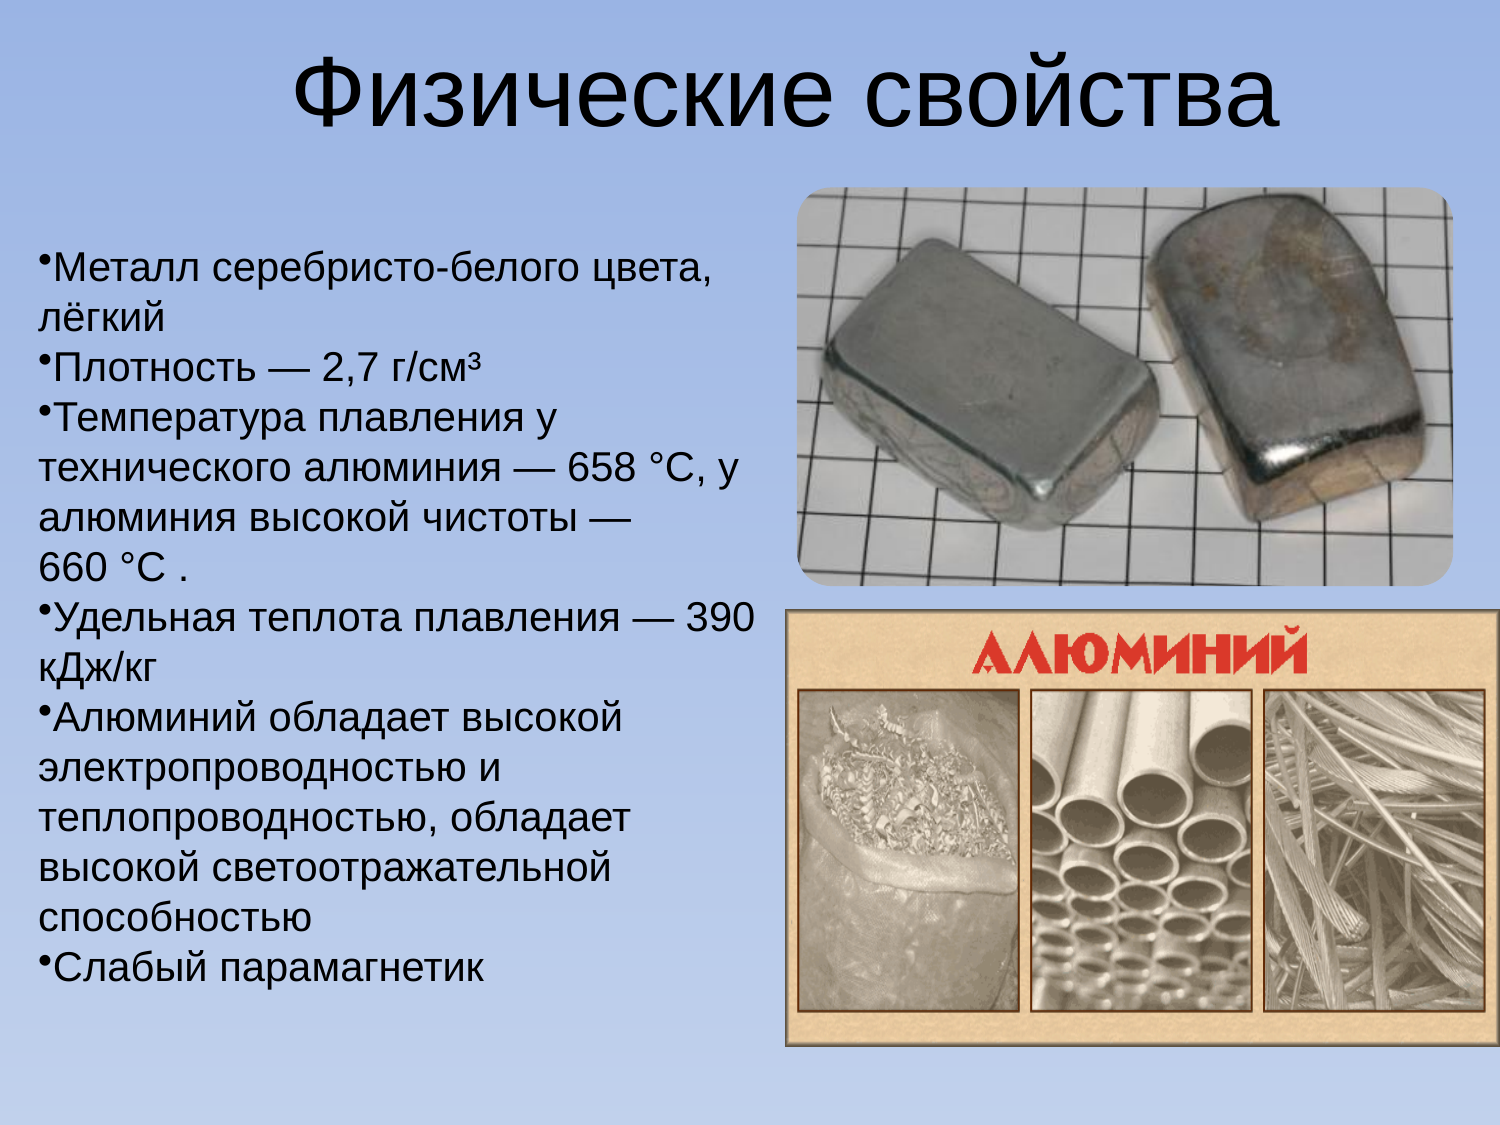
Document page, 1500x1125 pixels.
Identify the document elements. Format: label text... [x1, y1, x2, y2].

picture [785, 609, 1500, 1047]
picture [796, 187, 1454, 587]
text_box Металл серебристо-белого цвета, лёгкий Плотность — 2,7 г/см³ Температура плавления у технического алюминия — 658 °C, у алюминия высокой чистоты — 660 °C . Удельная теплота плавления — 390 кДж/кг Алюминий обладает высокой электропроводностью и теплопроводностью, обладает высокой светоотражательной способностью Слабый парамагнетик [23, 187, 774, 1043]
text_box Физические свойства [275, 19, 1296, 154]
